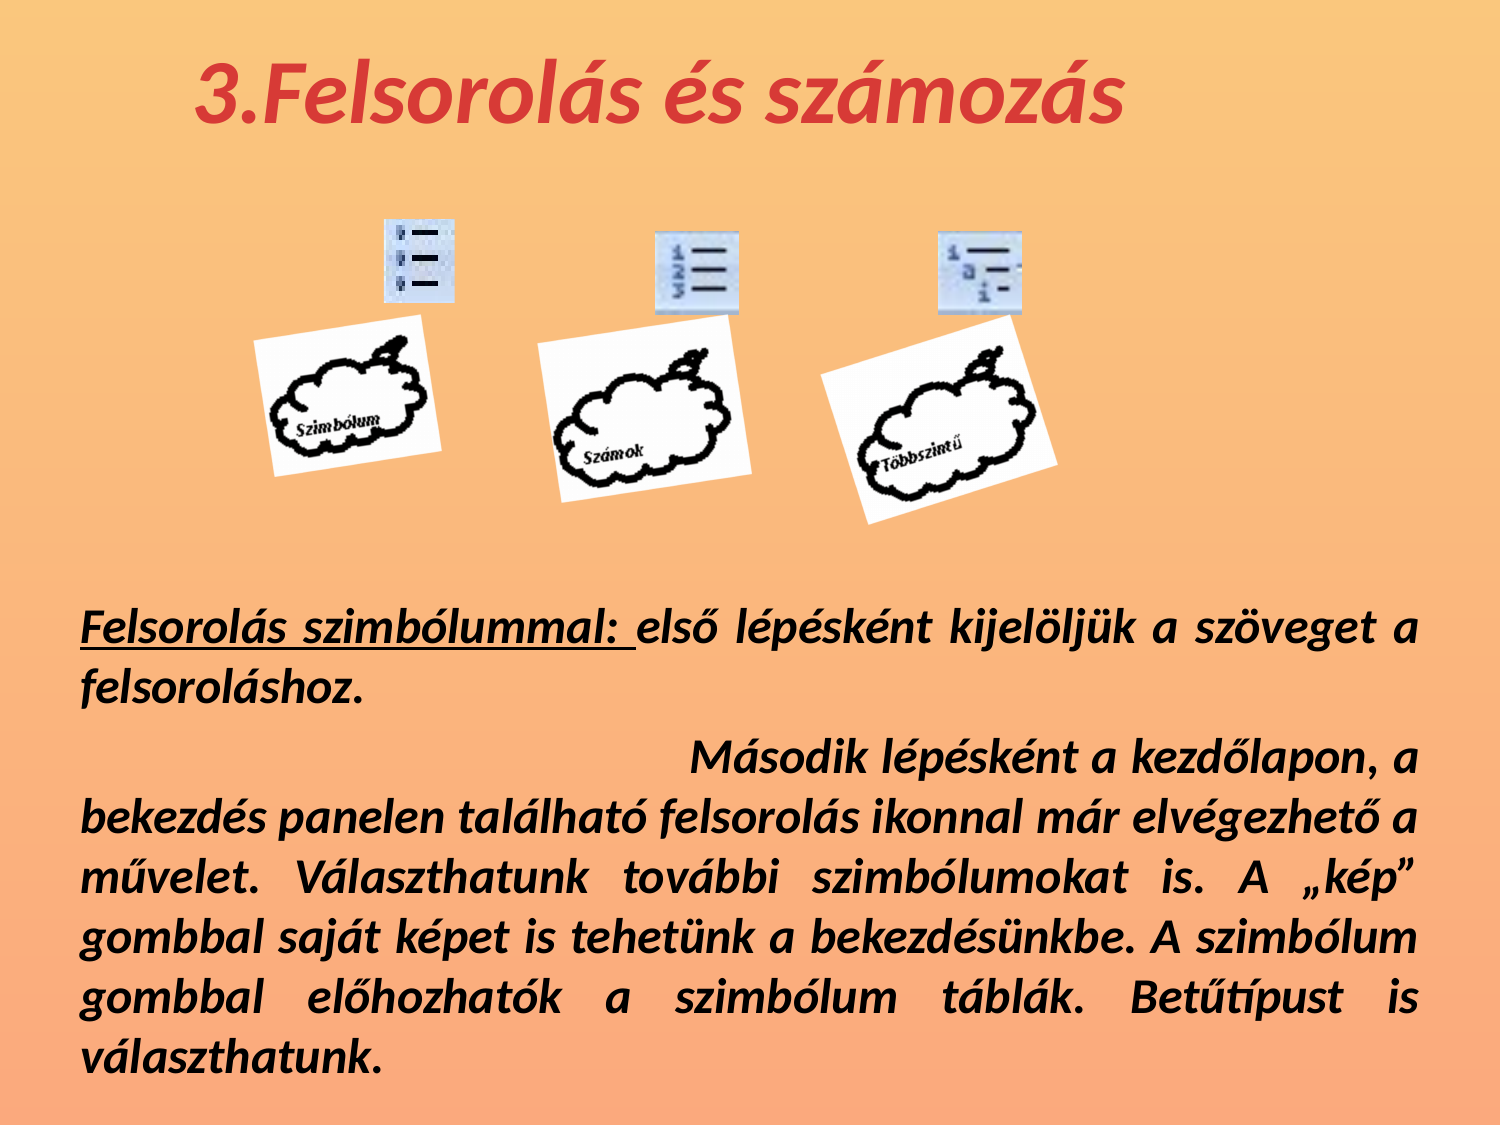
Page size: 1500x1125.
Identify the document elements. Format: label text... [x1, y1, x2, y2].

picture [822, 316, 1057, 524]
picture [383, 219, 455, 303]
list Felsorolás szimbólummal: első lépésként kijelöljük a szöveget a felsoroláshoz. Második lépésként a kezdőlapon, a bekezdés panelen található felsorolás ikonnal már elvégezhető a művelet. Választhatunk további szimbólumokat is. A „kép” gombbal saját képet is tehetünk a bekezdésünkbe. A szimbólum gombbal előhozhatók a szimbólum táblák. Betűtípust is választhatunk. [64, 585, 1436, 1107]
picture [938, 231, 1022, 315]
title 3.Felsorolás és számozás [123, 42, 1195, 150]
picture [538, 231, 751, 502]
picture [254, 315, 441, 476]
